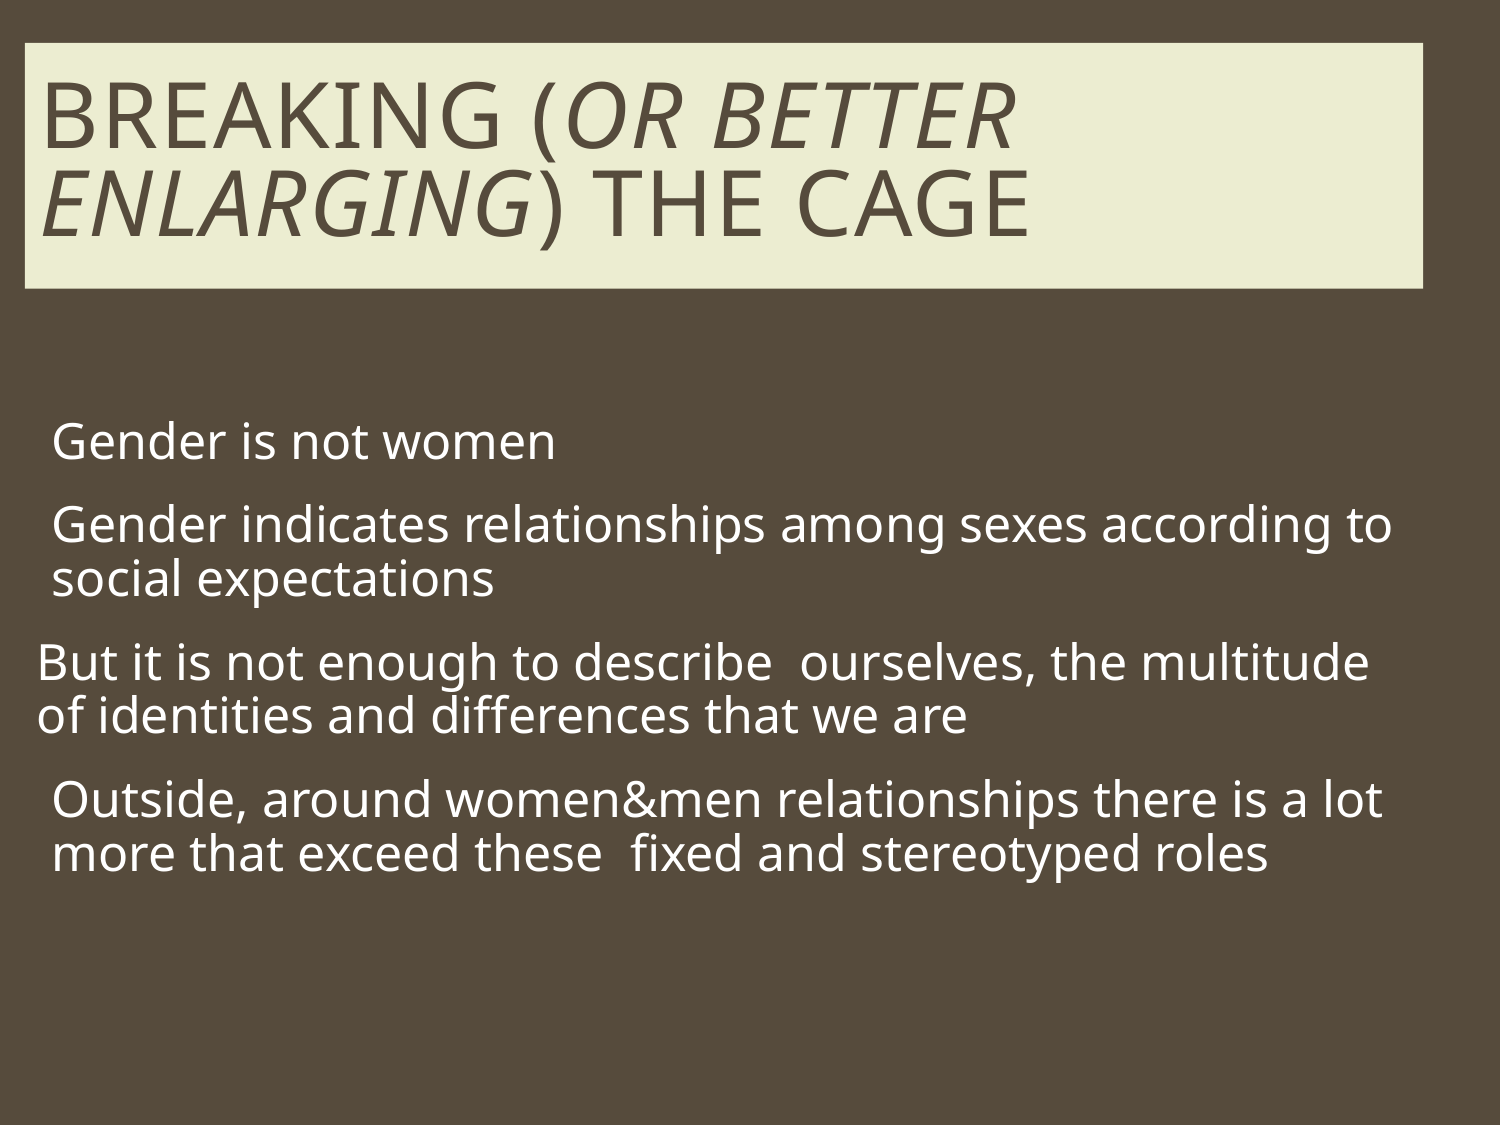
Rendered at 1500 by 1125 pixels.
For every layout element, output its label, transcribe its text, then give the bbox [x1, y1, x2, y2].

title Breaking (or better Enlarging) the cage [24, 42, 1424, 289]
list Gender is not women Gender indicates relationships among sexes according to social expectations But it is not enough to describe ourselves, the multitude of identities and differences that we are Outside, around women&men relationships there is a lot more that exceed these fixed and stereotyped roles [29, 408, 1424, 894]
